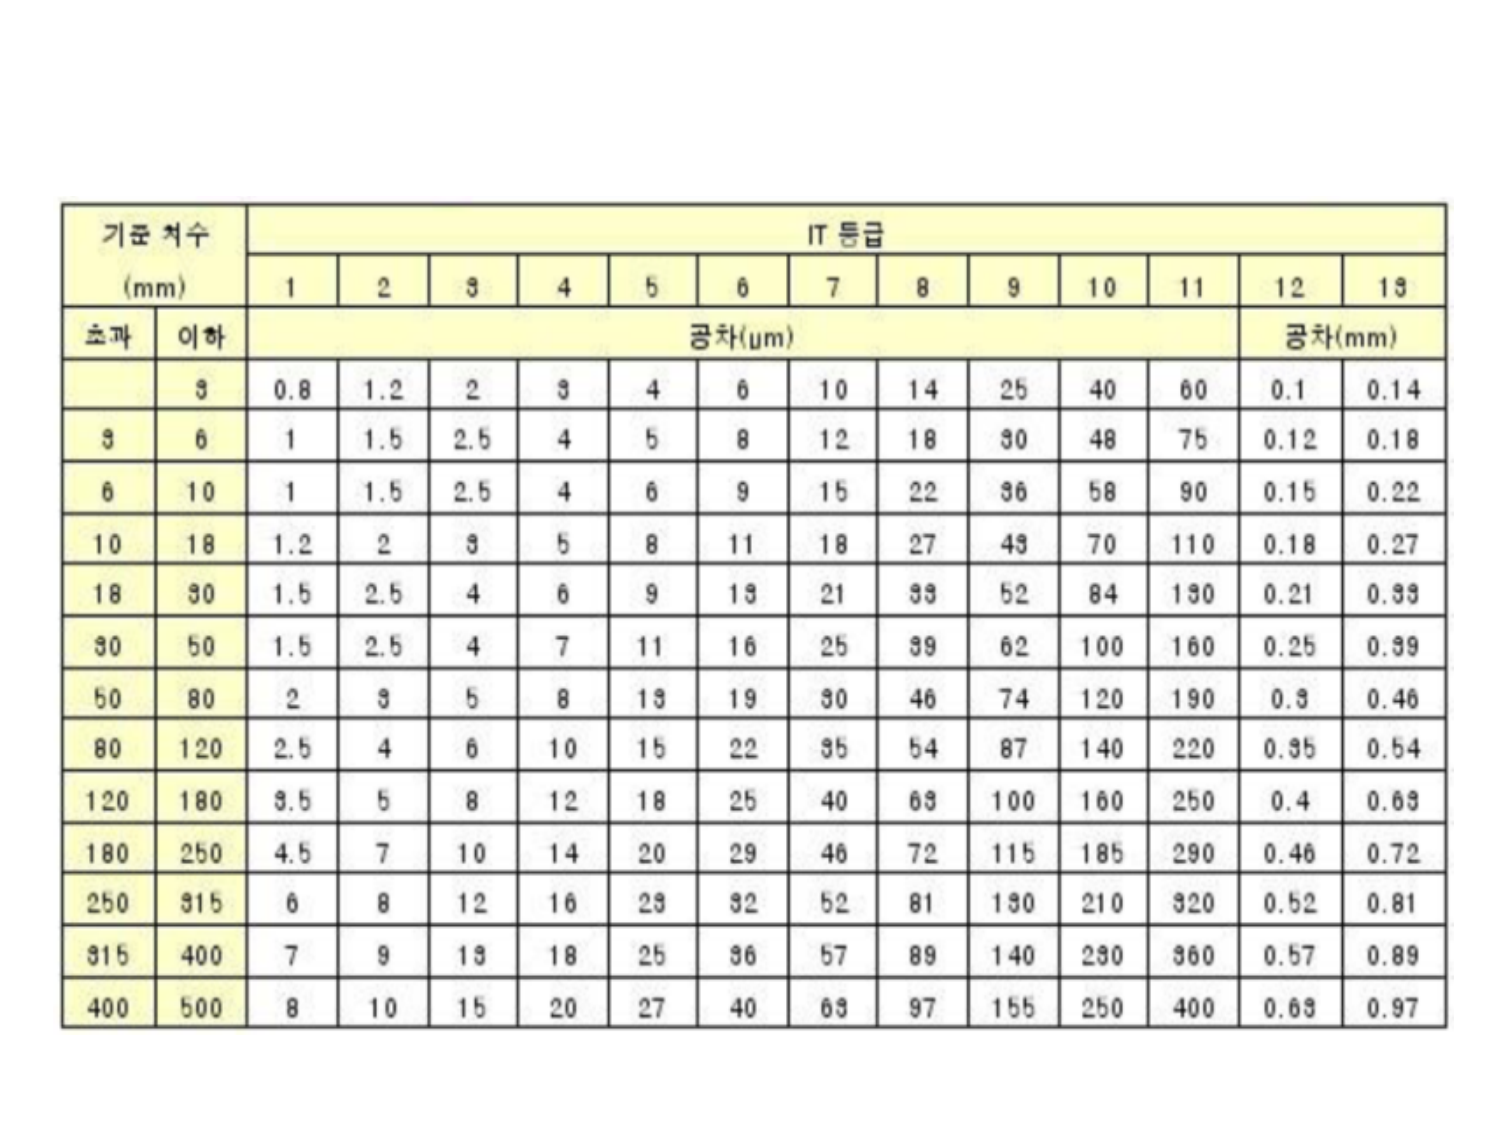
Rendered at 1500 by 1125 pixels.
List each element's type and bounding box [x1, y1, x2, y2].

list [52, 195, 1454, 1036]
